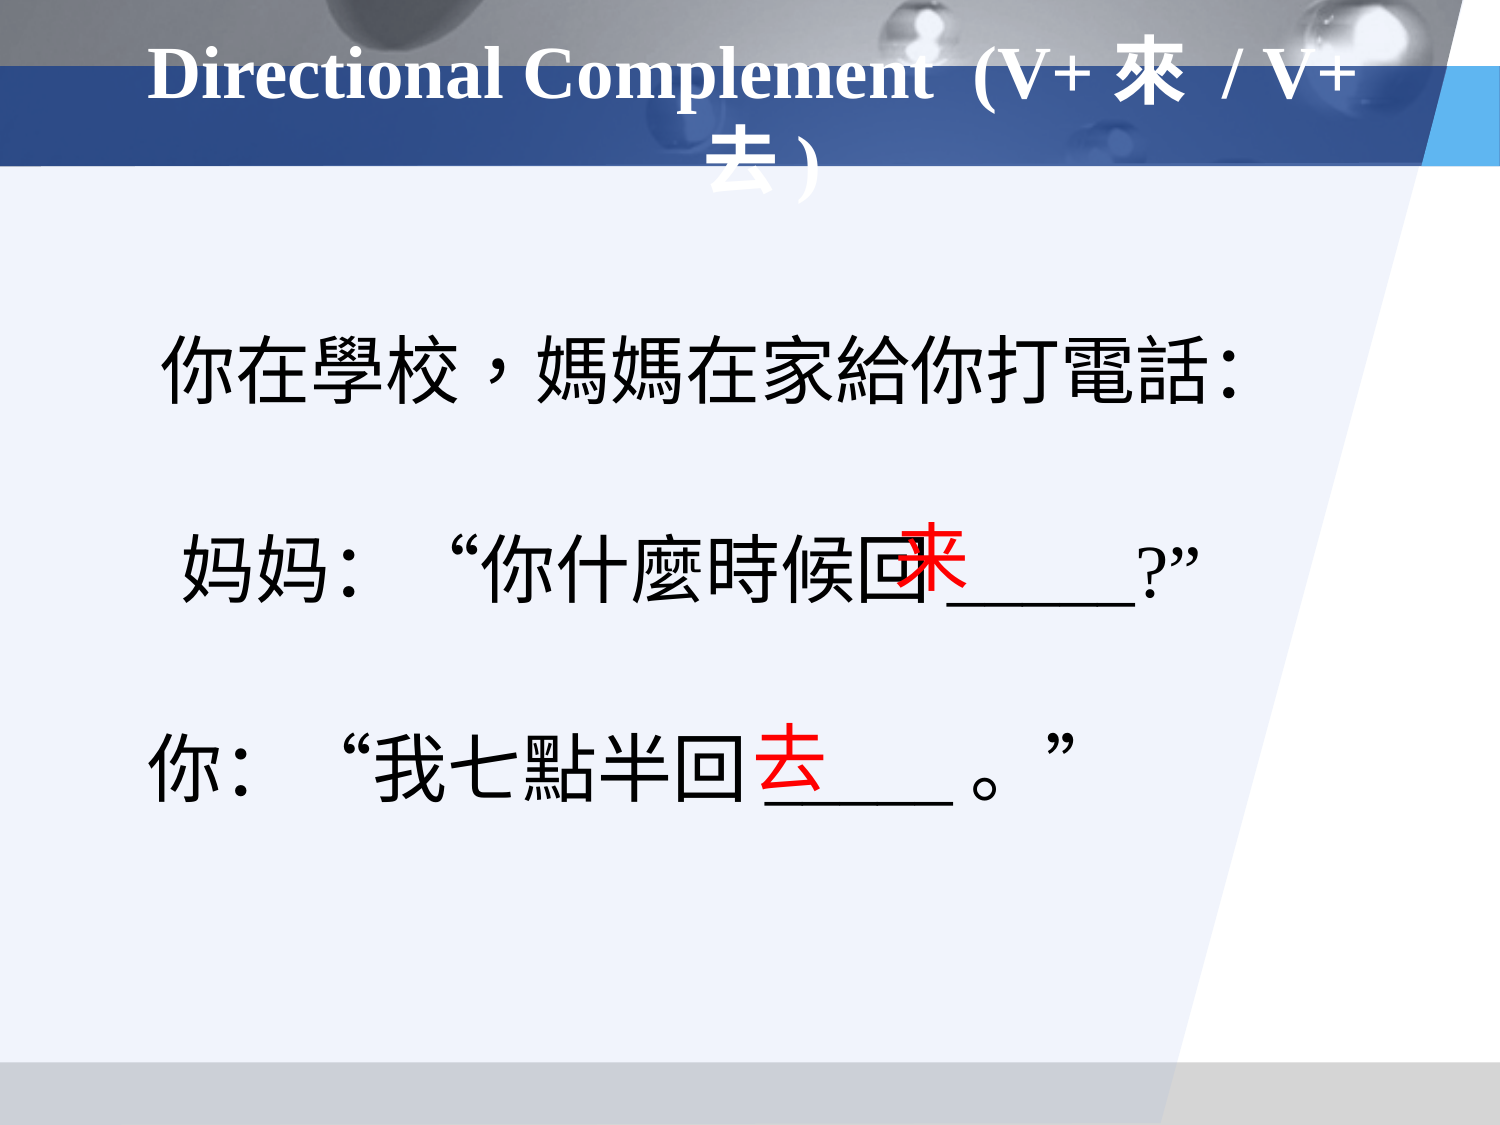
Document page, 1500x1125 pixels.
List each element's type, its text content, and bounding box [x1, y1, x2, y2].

picture [0, 0, 1463, 66]
text_box 你在學校，媽媽在家給你打電話： [145, 315, 1301, 421]
title Directional Complement (V+來 / V+去) [87, 67, 1438, 161]
text_box 你：“我七點半回_____。” [132, 714, 1136, 819]
text_box 去 [738, 704, 950, 809]
text_box 妈妈：“你什麼時候回_____?” [165, 515, 1217, 620]
text_box 来 [879, 503, 1091, 609]
